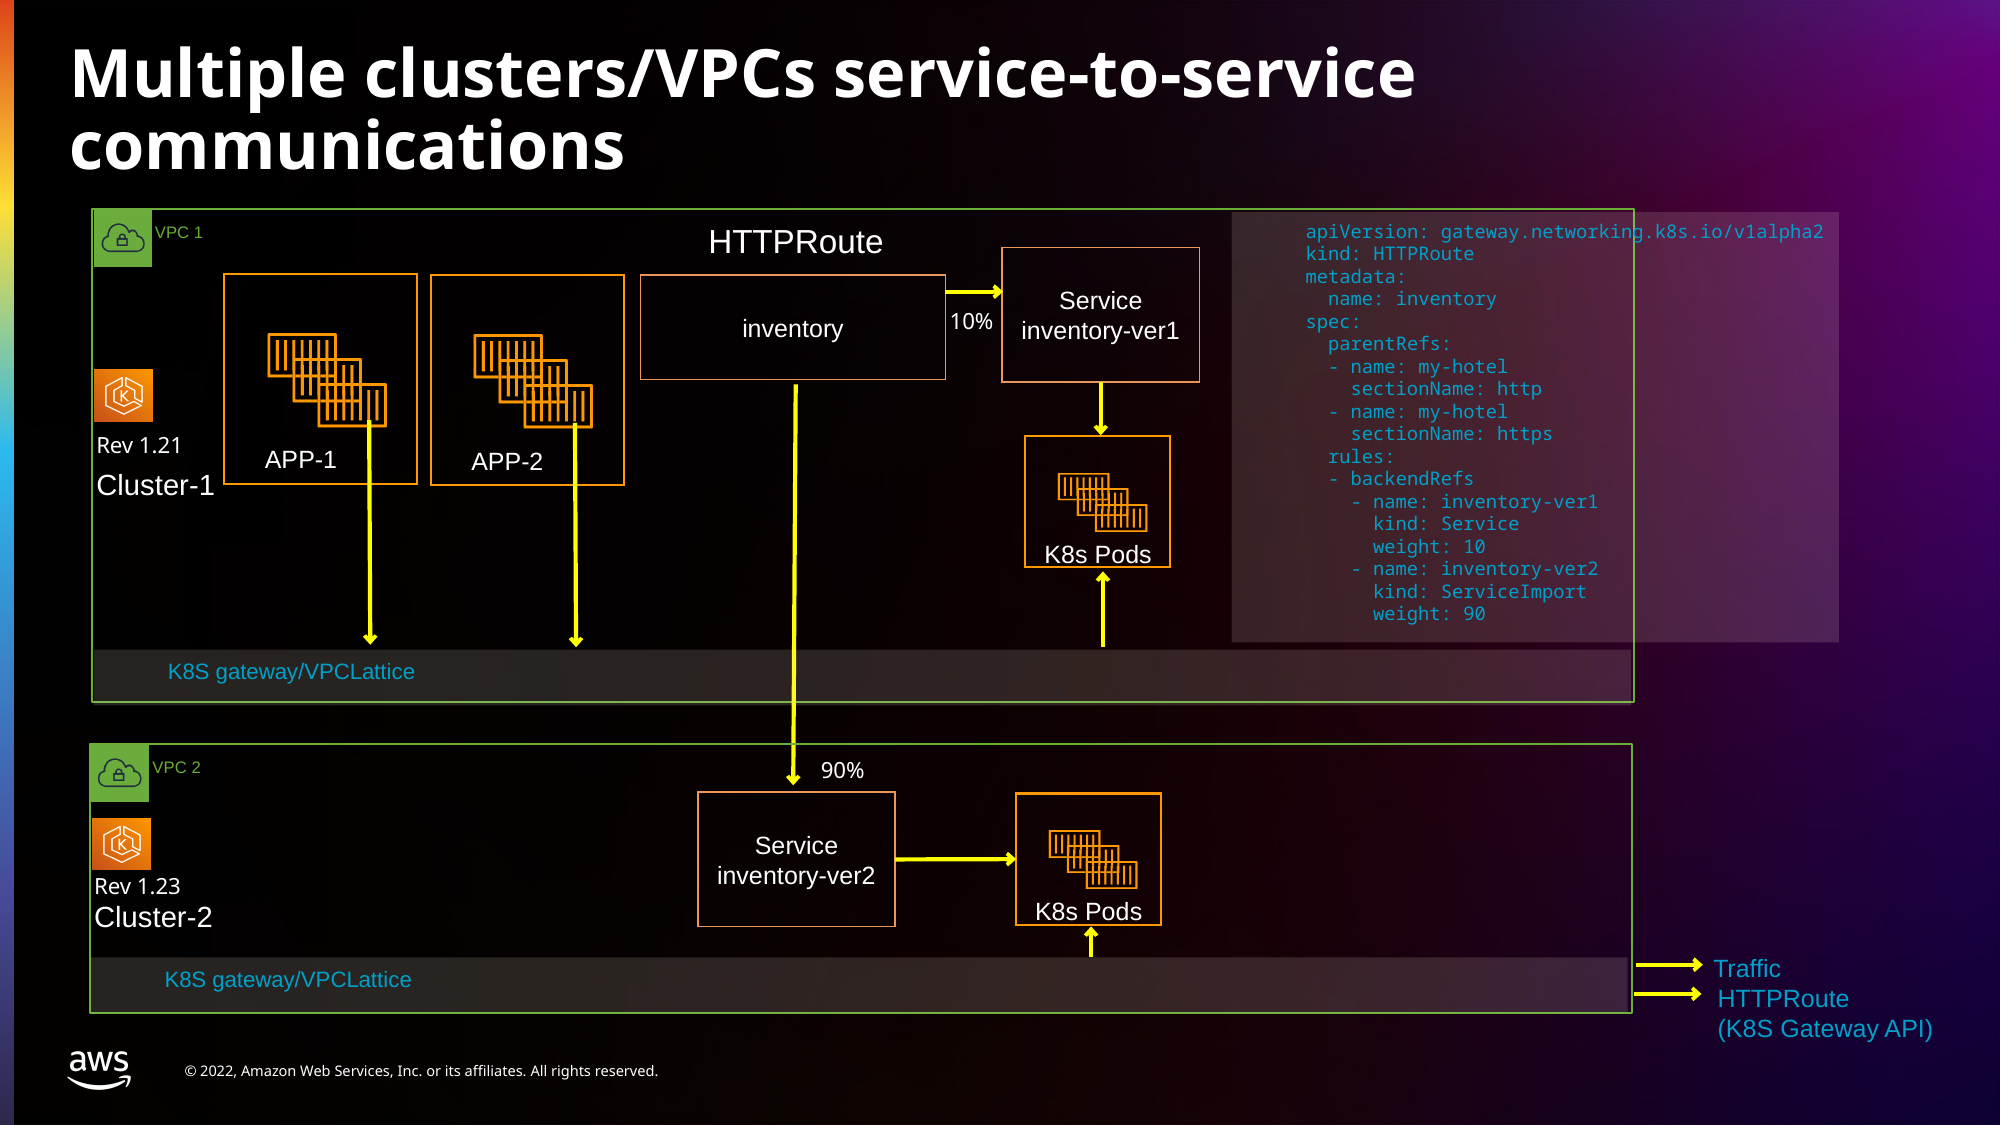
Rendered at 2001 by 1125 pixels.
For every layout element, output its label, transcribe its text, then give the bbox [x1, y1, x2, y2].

text_box VPC 1 [92, 208, 1635, 702]
text_box Service inventory-ver2 [697, 792, 895, 927]
text_box Traffic [1698, 944, 1799, 990]
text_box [224, 274, 418, 485]
text_box 10% [934, 300, 1184, 342]
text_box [430, 275, 624, 486]
text_box Rev 1.23 [79, 865, 250, 890]
title Multiple clusters/VPCs service-to-service communications [69, 32, 1951, 194]
text_box K8S gateway/VPCLattice [93, 649, 793, 706]
text_box HTTPRoute [693, 212, 899, 268]
text_box inventory [640, 274, 946, 380]
text_box Service inventory-ver1 [1002, 247, 1200, 382]
picture [0, 0, 2000, 1125]
text_box K8S gateway/VPCLattice [90, 957, 1628, 1014]
text_box VPC 2 [90, 744, 1632, 1014]
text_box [1016, 793, 1174, 934]
text_box 90% [806, 748, 1056, 790]
text_box K8S gateway/VPCLattice [796, 649, 1632, 706]
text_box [1025, 436, 1183, 577]
text_box HTTPRoute (K8S Gateway API) [1703, 975, 1949, 1050]
text_box apiVersion: gateway.networking.k8s.io/v1alpha2 kind: HTTPRoute metadata: name: inventory spec: parentRefs: - name: my-hotel sectionName: http - name: my-hotel sectionName: https rules: - backendRefs - name: inventory-ver1 kind: Service weight: 10 - name: inventory-ver2 kind: ServiceImport weight: 90 [1231, 212, 1839, 643]
text_box Rev 1.21 [81, 423, 199, 458]
text_box Cluster-2 [79, 890, 277, 941]
text_box Cluster-1 [81, 458, 279, 509]
